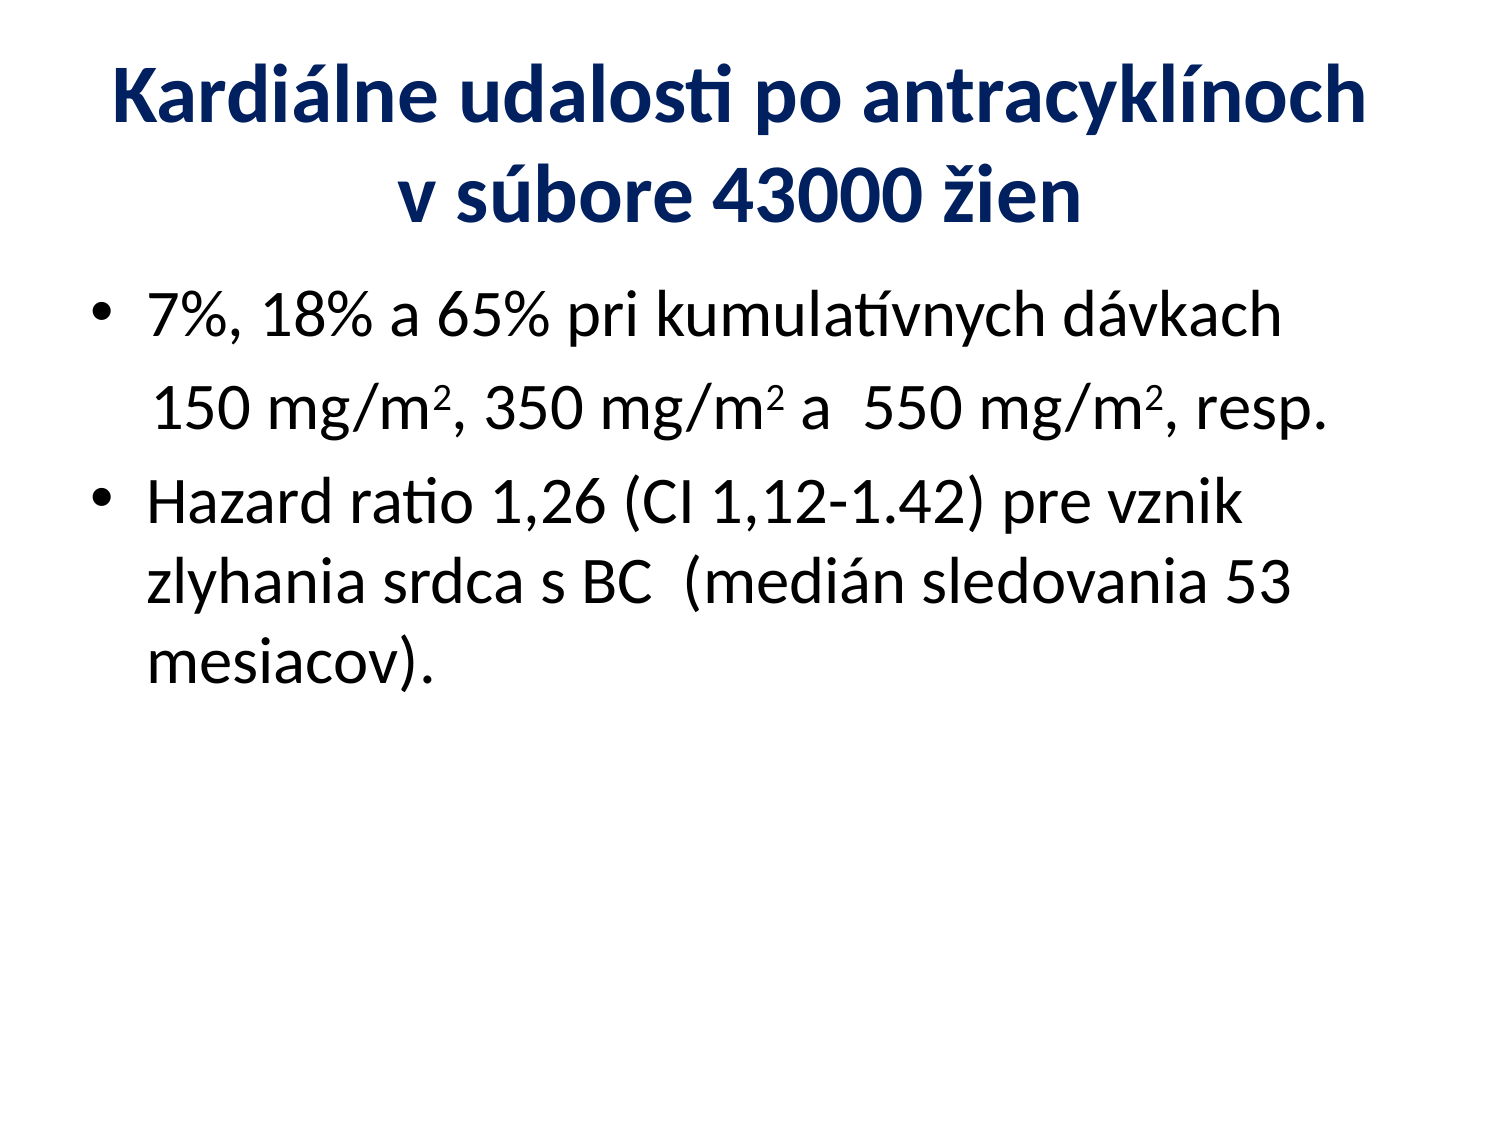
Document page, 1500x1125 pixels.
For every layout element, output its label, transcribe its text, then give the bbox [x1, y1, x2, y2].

title Kardiálne udalosti po antracyklínoch v súbore 43000 žien [75, 45, 1425, 233]
list 7%, 18% a 65% pri kumulatívnych dávkach 150 mg/m2, 350 mg/m2 a 550 mg/m2, resp. Hazard ratio 1,26 (CI 1,12-1.42) pre vznik zlyhania srdca s BC (medián sledovania 53 mesiacov). [75, 262, 1425, 1005]
